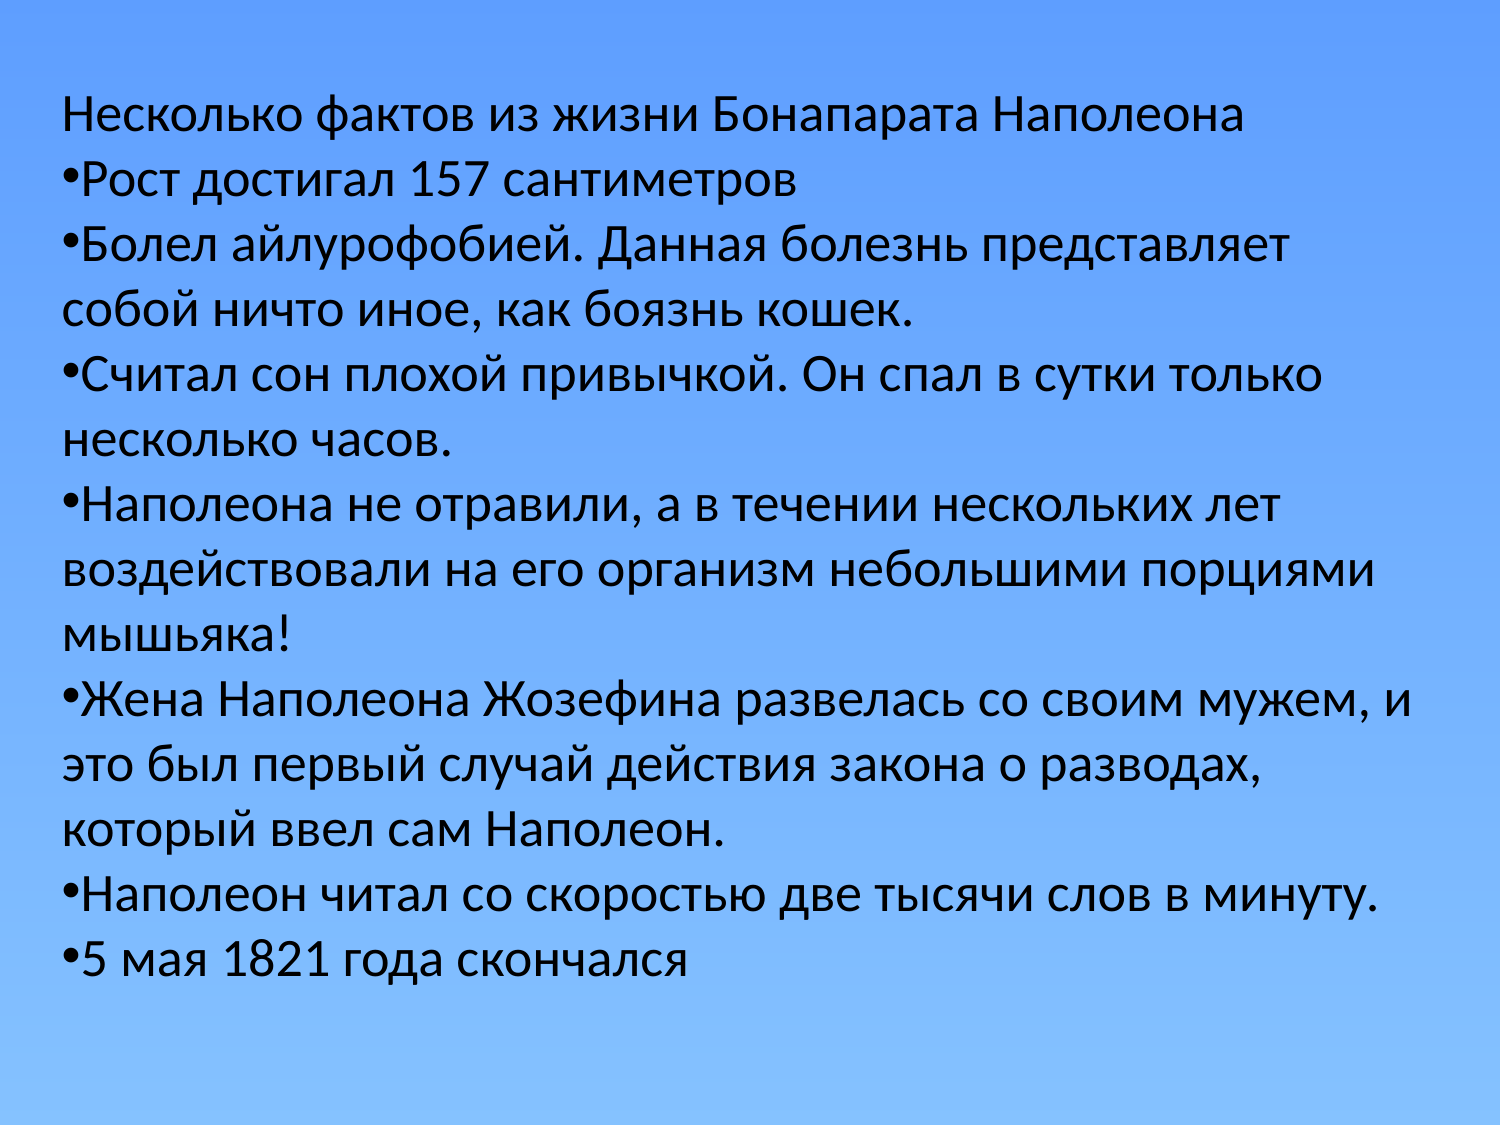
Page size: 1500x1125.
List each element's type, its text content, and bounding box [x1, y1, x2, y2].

text_box Несколько фактов из жизни Бонапарата Наполеона Рост достигал 157 сантиметров Болел айлурофобией. Данная болезнь представляет собой ничто иное, как боязнь кошек. Считал сон плохой привычкой. Он спал в сутки только несколько часов. Наполеона не отравили, а в течении нескольких лет воздействовали на его организм небольшими порциями мышьяка! Жена Наполеона Жозефина развелась со своим мужем, и это был первый случай действия закона о разводах, который ввел сам Наполеон. Наполеон читал со скоростью две тысячи слов в минуту. 5 мая 1821 года скончался [46, 70, 1442, 995]
